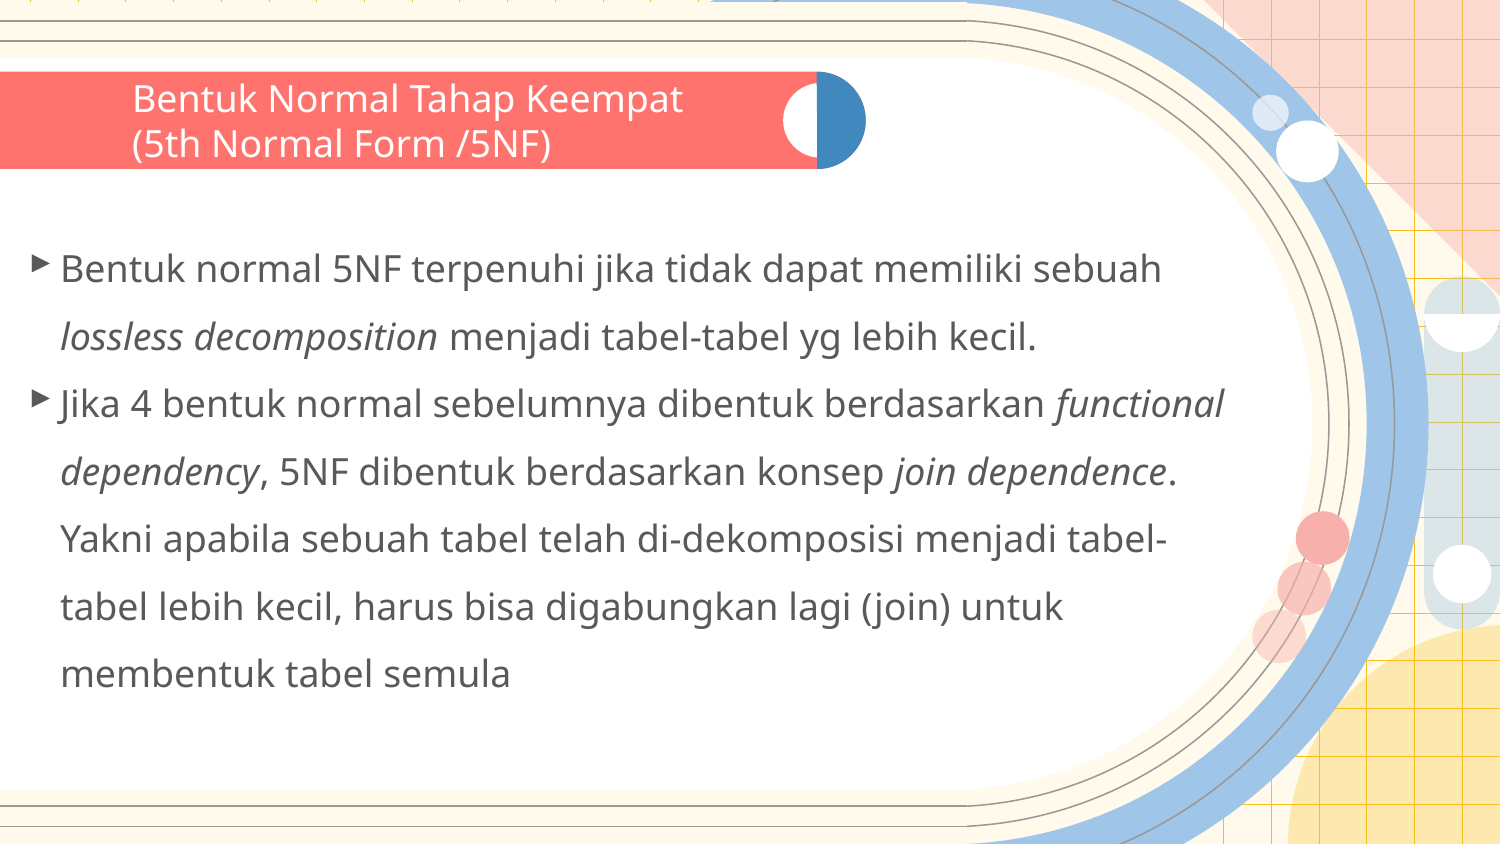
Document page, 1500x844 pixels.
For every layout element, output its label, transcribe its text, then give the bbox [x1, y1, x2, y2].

title Bentuk Normal Tahap Keempat (5th Normal Form /5NF) [116, 89, 744, 152]
list Bentuk normal 5NF terpenuhi jika tidak dapat memiliki sebuah lossless decomposition menjadi tabel-tabel yg lebih kecil. Jika 4 bentuk normal sebelumnya dibentuk berdasarkan functional dependency, 5NF dibentuk berdasarkan konsep join dependence. Yakni apabila sebuah tabel telah di-dekomposisi menjadi tabel-tabel lebih kecil, harus bisa digabungkan lagi (join) untuk membentuk tabel semula [0, 207, 1265, 775]
